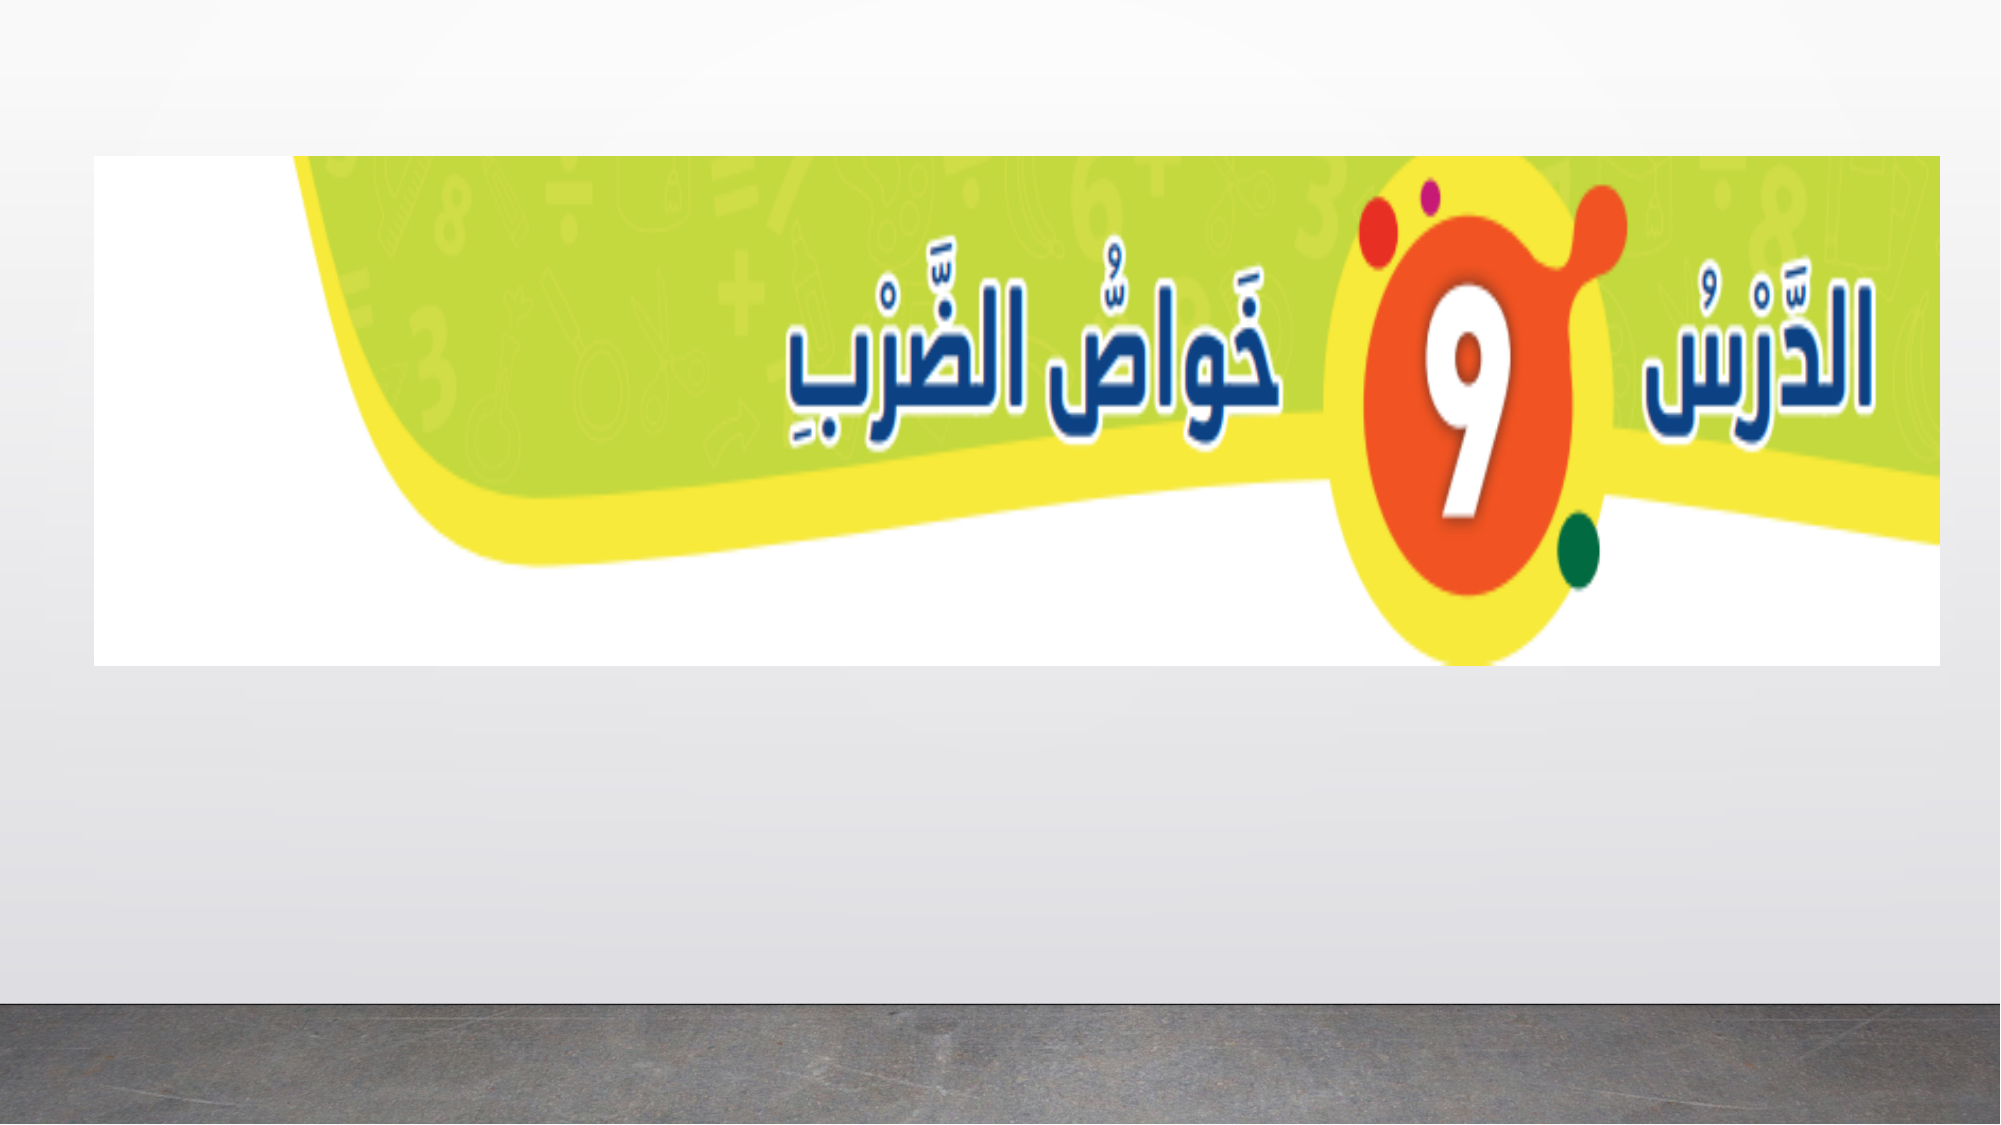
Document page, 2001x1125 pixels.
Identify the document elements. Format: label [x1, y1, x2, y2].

picture [0, 1004, 2000, 1124]
picture [93, 156, 1940, 666]
